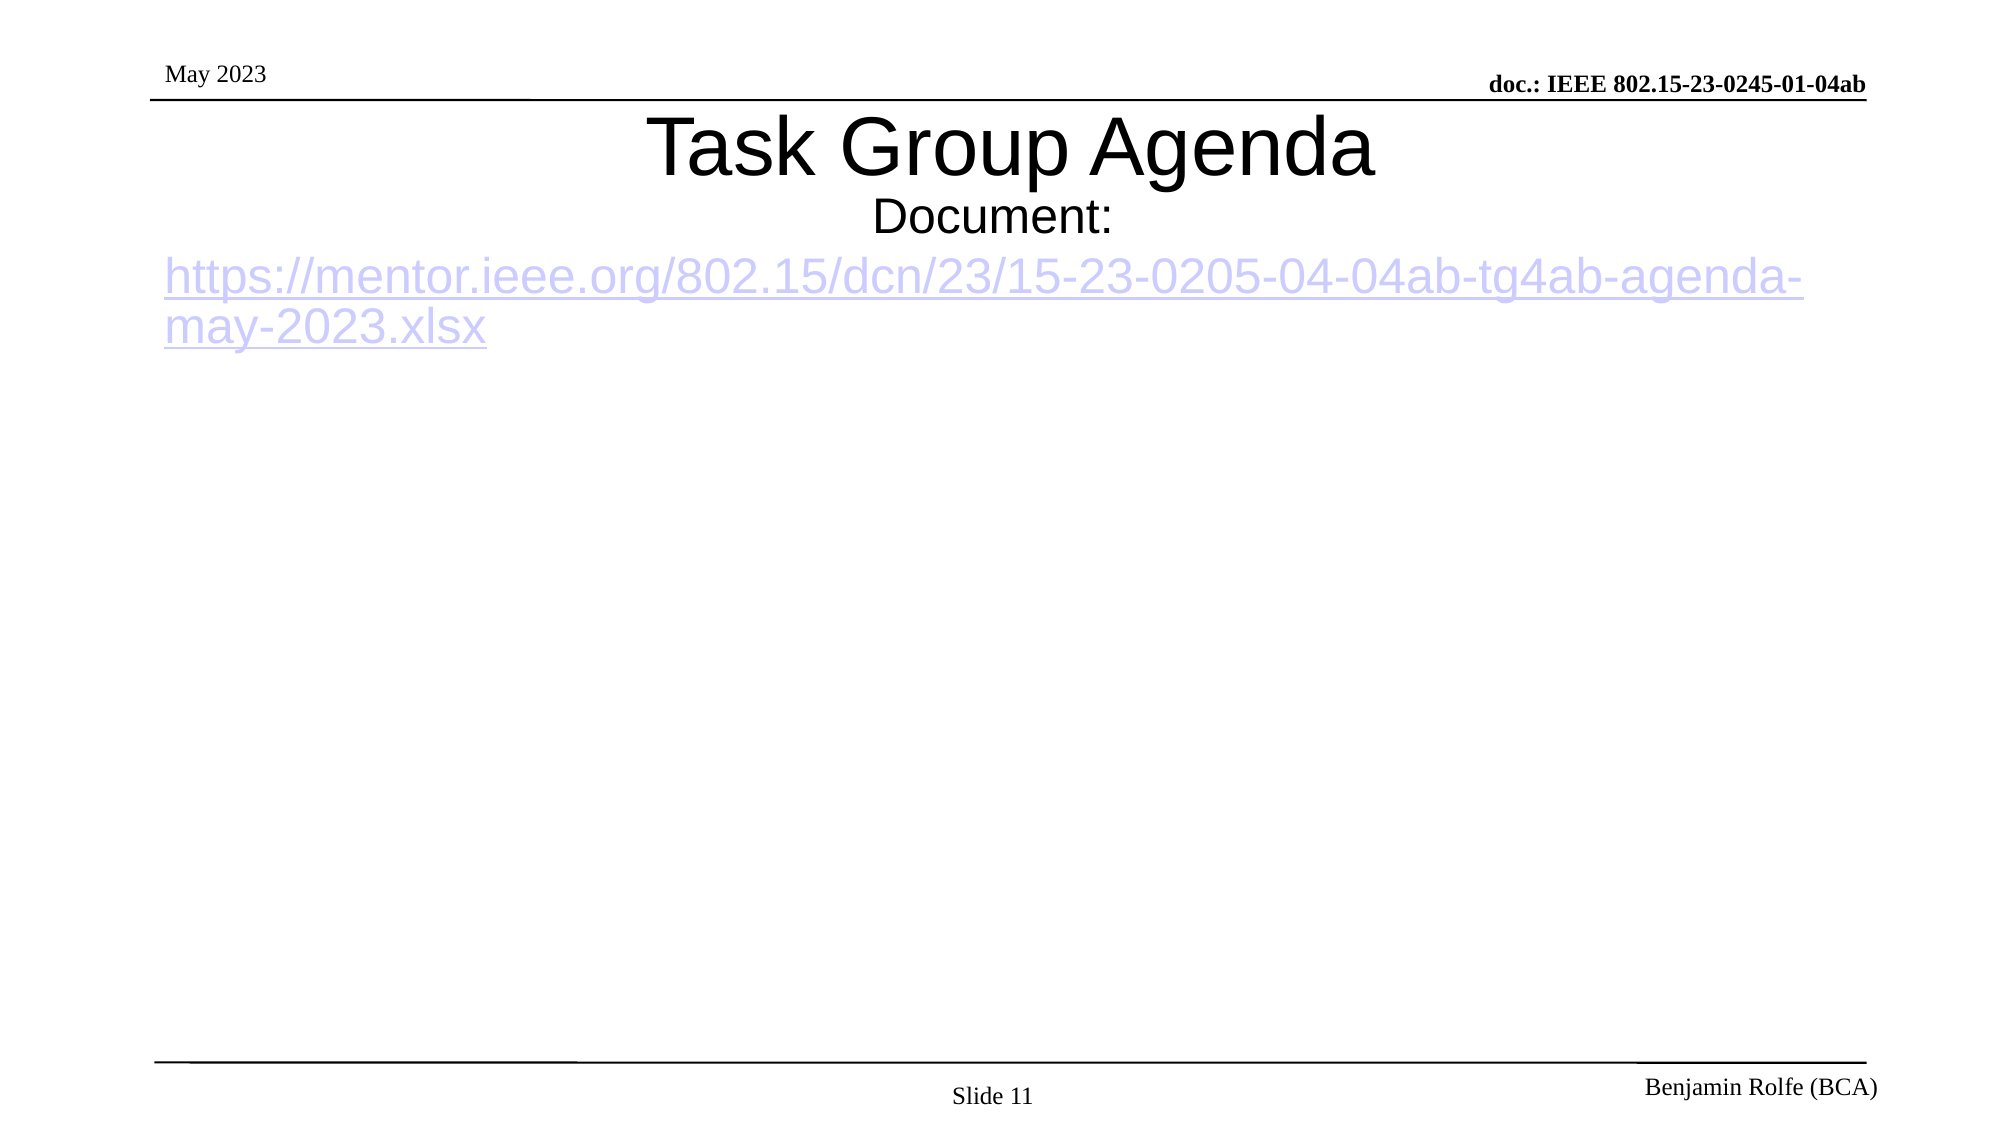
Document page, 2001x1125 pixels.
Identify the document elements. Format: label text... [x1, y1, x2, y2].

slide_number Slide 11 [921, 1075, 1065, 1115]
title Task Group Agenda [373, 112, 1648, 173]
text_box Document: https://mentor.ieee.org/802.15/dcn/23/15-23-0205-04-04ab-tg4ab-agenda-may-2023.xlsx [149, 176, 1851, 372]
